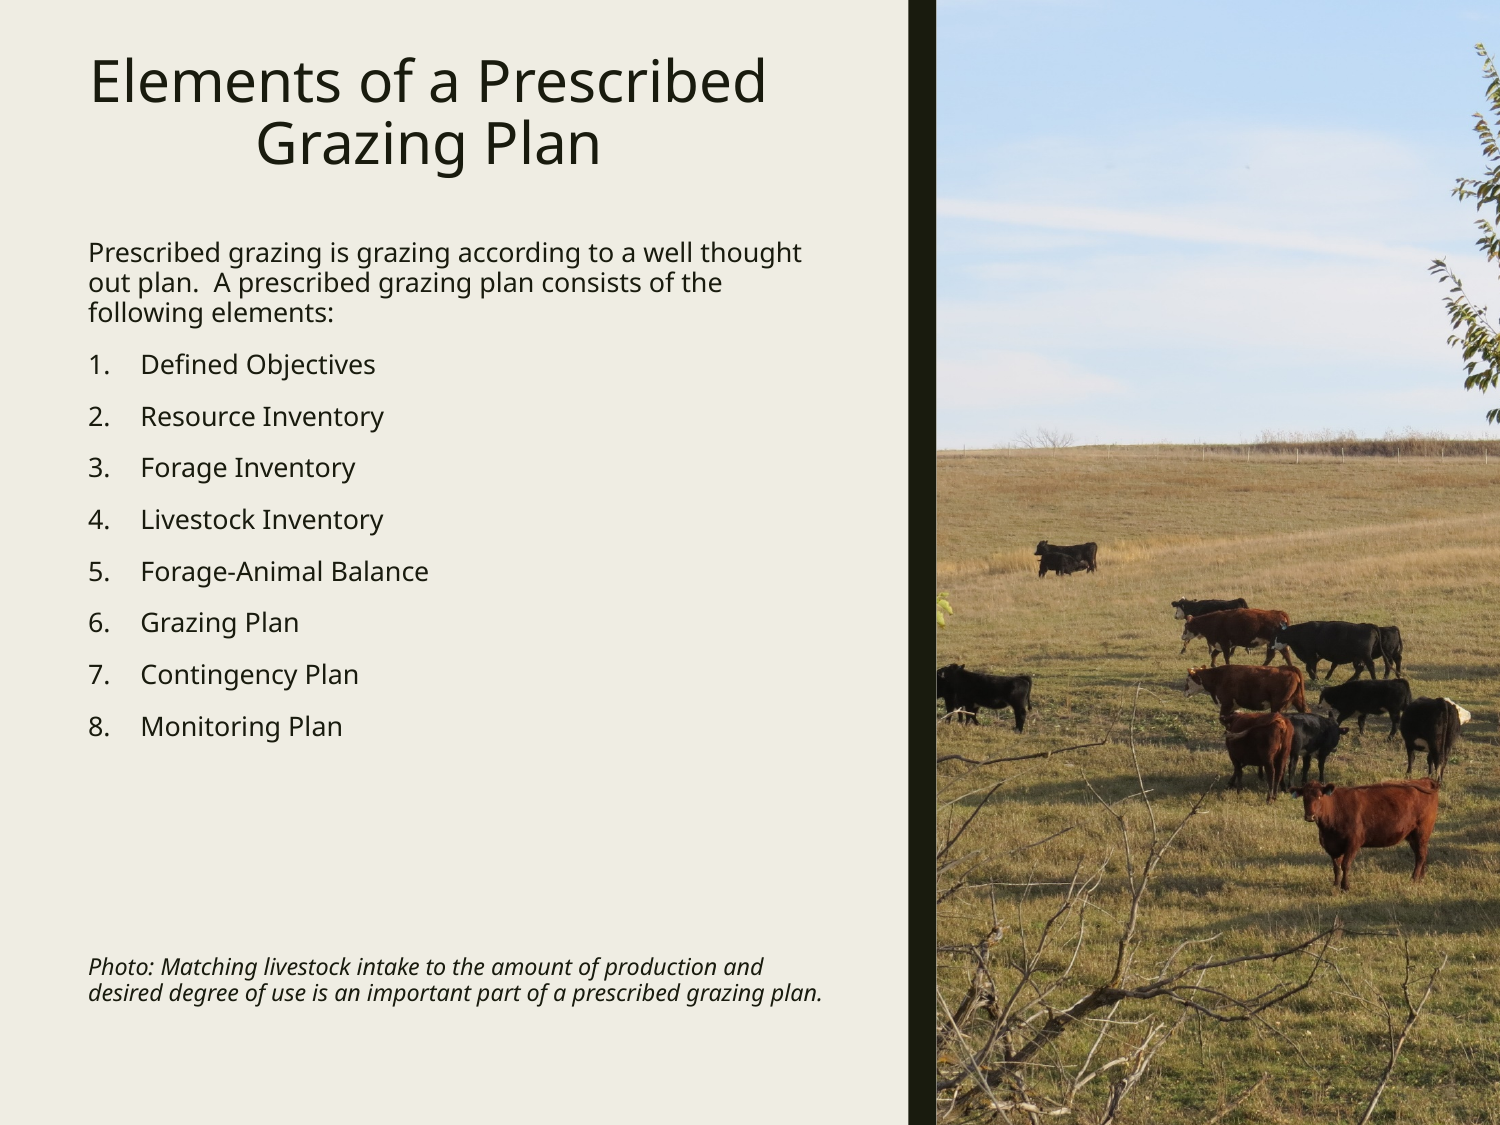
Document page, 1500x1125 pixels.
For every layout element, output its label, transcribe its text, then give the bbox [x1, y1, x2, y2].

text_box [906, 0, 936, 1125]
list Prescribed grazing is grazing according to a well thought out plan. A prescribed grazing plan consists of the following elements: Defined Objectives Resource Inventory Forage Inventory Livestock Inventory Forage-Animal Balance Grazing Plan Contingency Plan Monitoring Plan Photo: Matching livestock intake to the amount of production and desired degree of use is an important part of a prescribed grazing plan. [73, 230, 849, 1019]
title Elements of a Prescribed Grazing Plan [73, 44, 786, 227]
text_box [0, 0, 906, 1125]
picture [936, 0, 1500, 1125]
